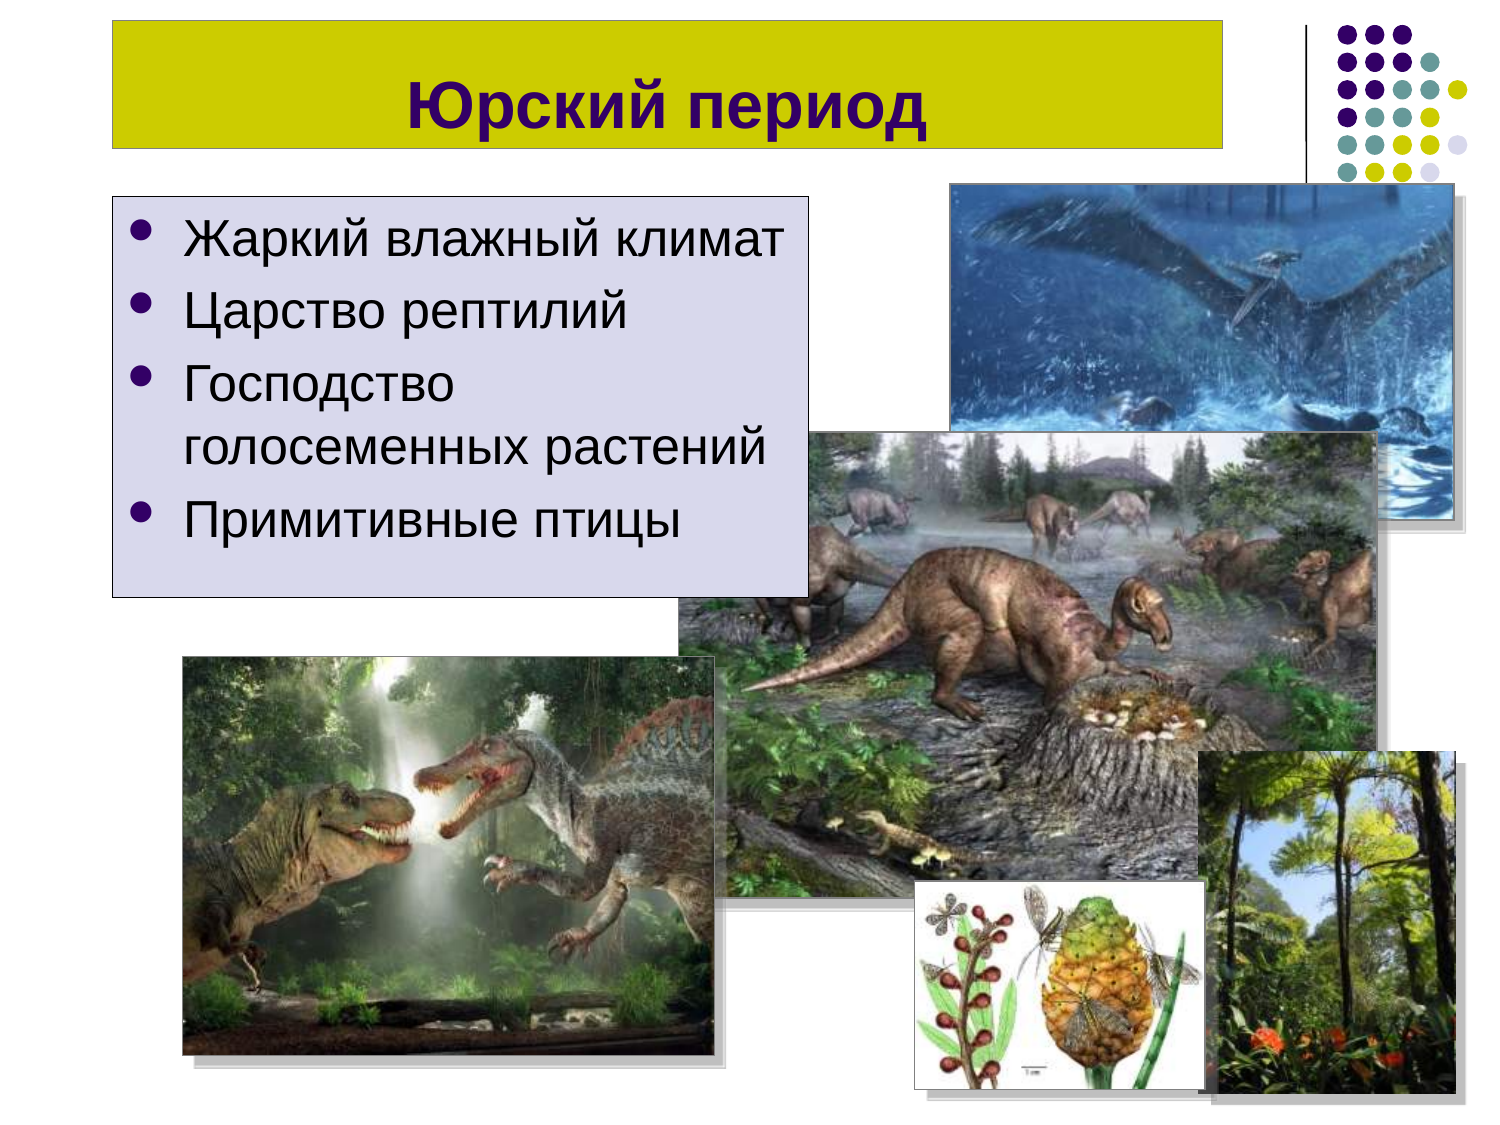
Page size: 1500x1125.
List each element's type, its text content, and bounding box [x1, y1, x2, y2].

picture [183, 184, 1456, 1094]
list Жаркий влажный климат Царство рептилий Господство голосеменных растений Примитивные птицы [112, 196, 809, 598]
title Юрский период [112, 20, 1223, 149]
